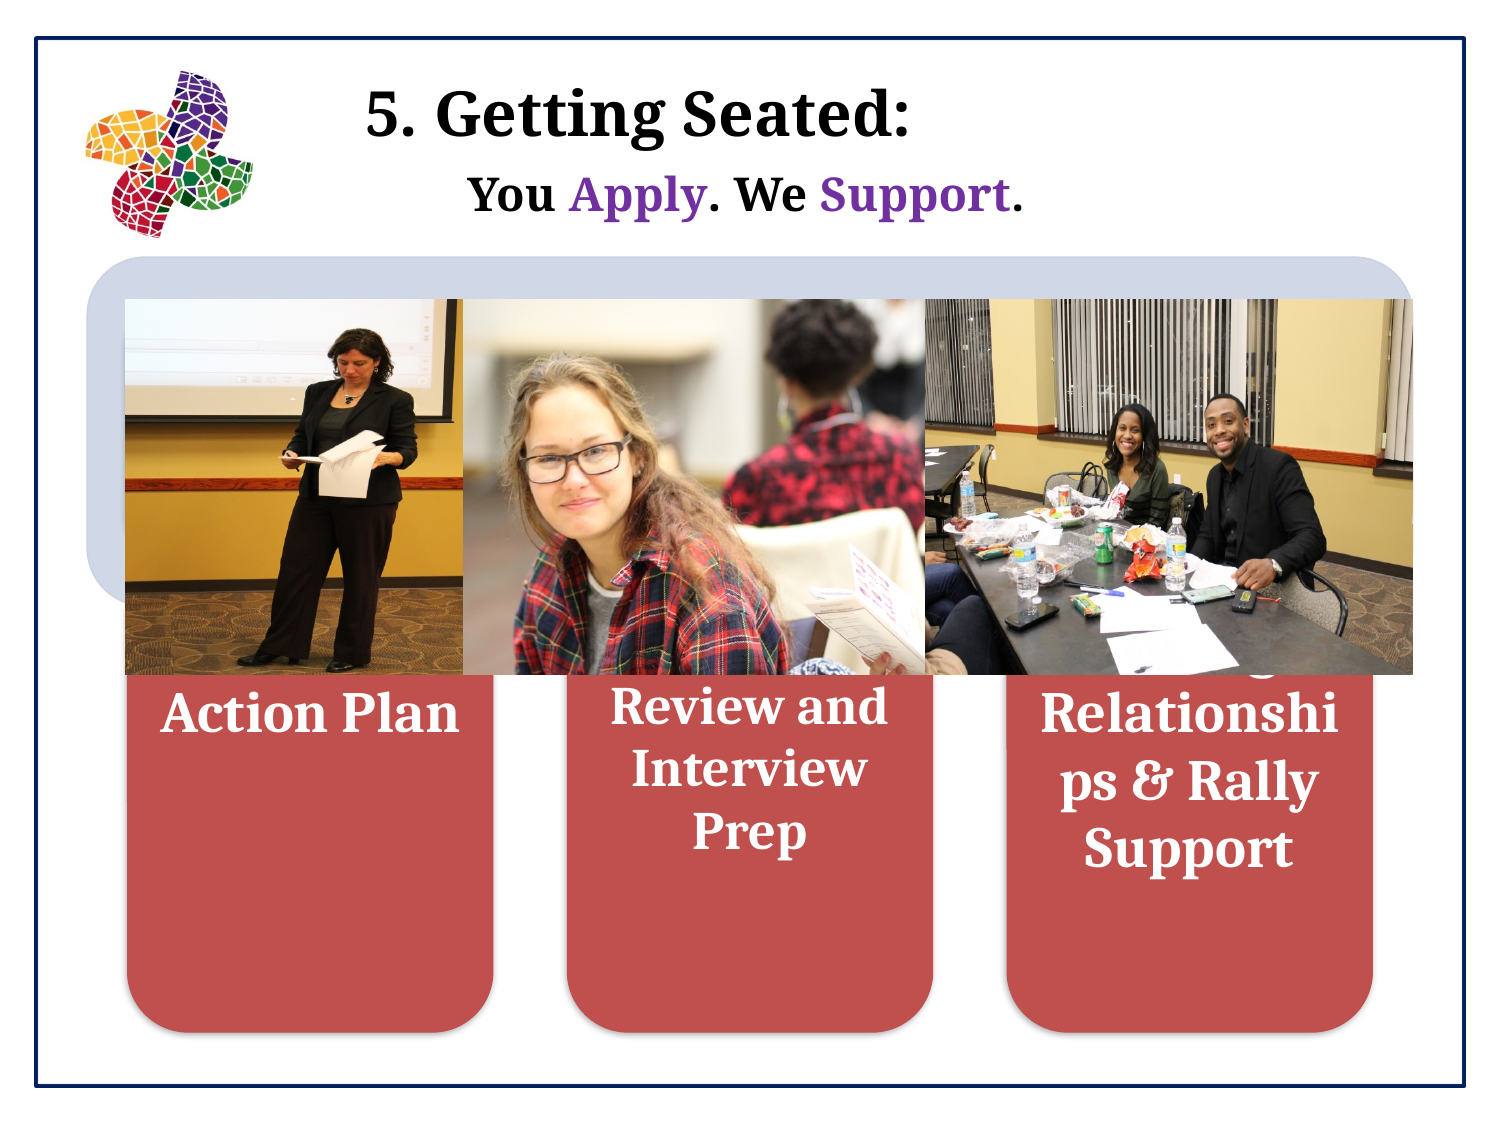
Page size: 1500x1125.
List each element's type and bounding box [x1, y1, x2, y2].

text_box [86, 256, 1413, 1033]
picture [34, 36, 1466, 1089]
